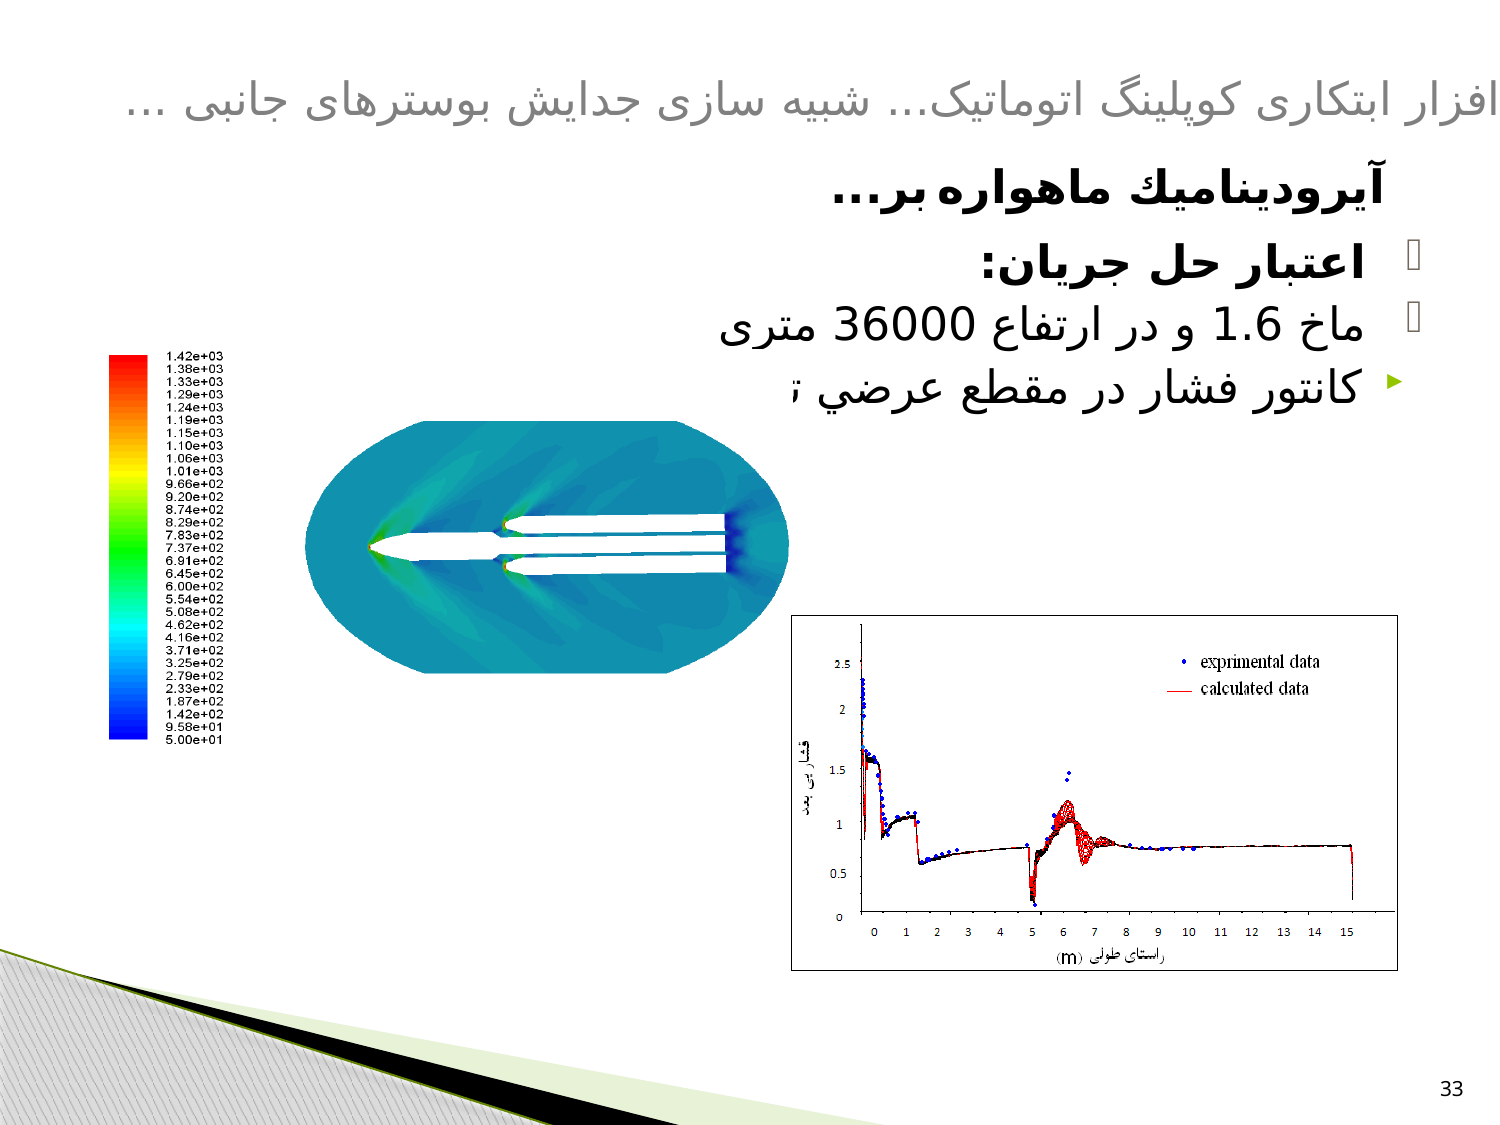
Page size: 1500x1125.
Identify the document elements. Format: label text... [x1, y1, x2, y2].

list اعتبار حل جريان: ماخ 1.6 و در ارتفاع 36000 متری كانتور فشار در مقطع عرضي تيتان-4 [87, 224, 1438, 968]
picture [99, 349, 1399, 976]
slide_number 33 [1418, 1051, 1479, 1112]
text_box آيروديناميك ماهواره بر... [712, 149, 1400, 228]
text_box 7- نرم افزار ابتکاری کوپلینگ اتوماتیک... شبیه سازی جدایش بوسترهای جانبی ... [95, 62, 1500, 133]
